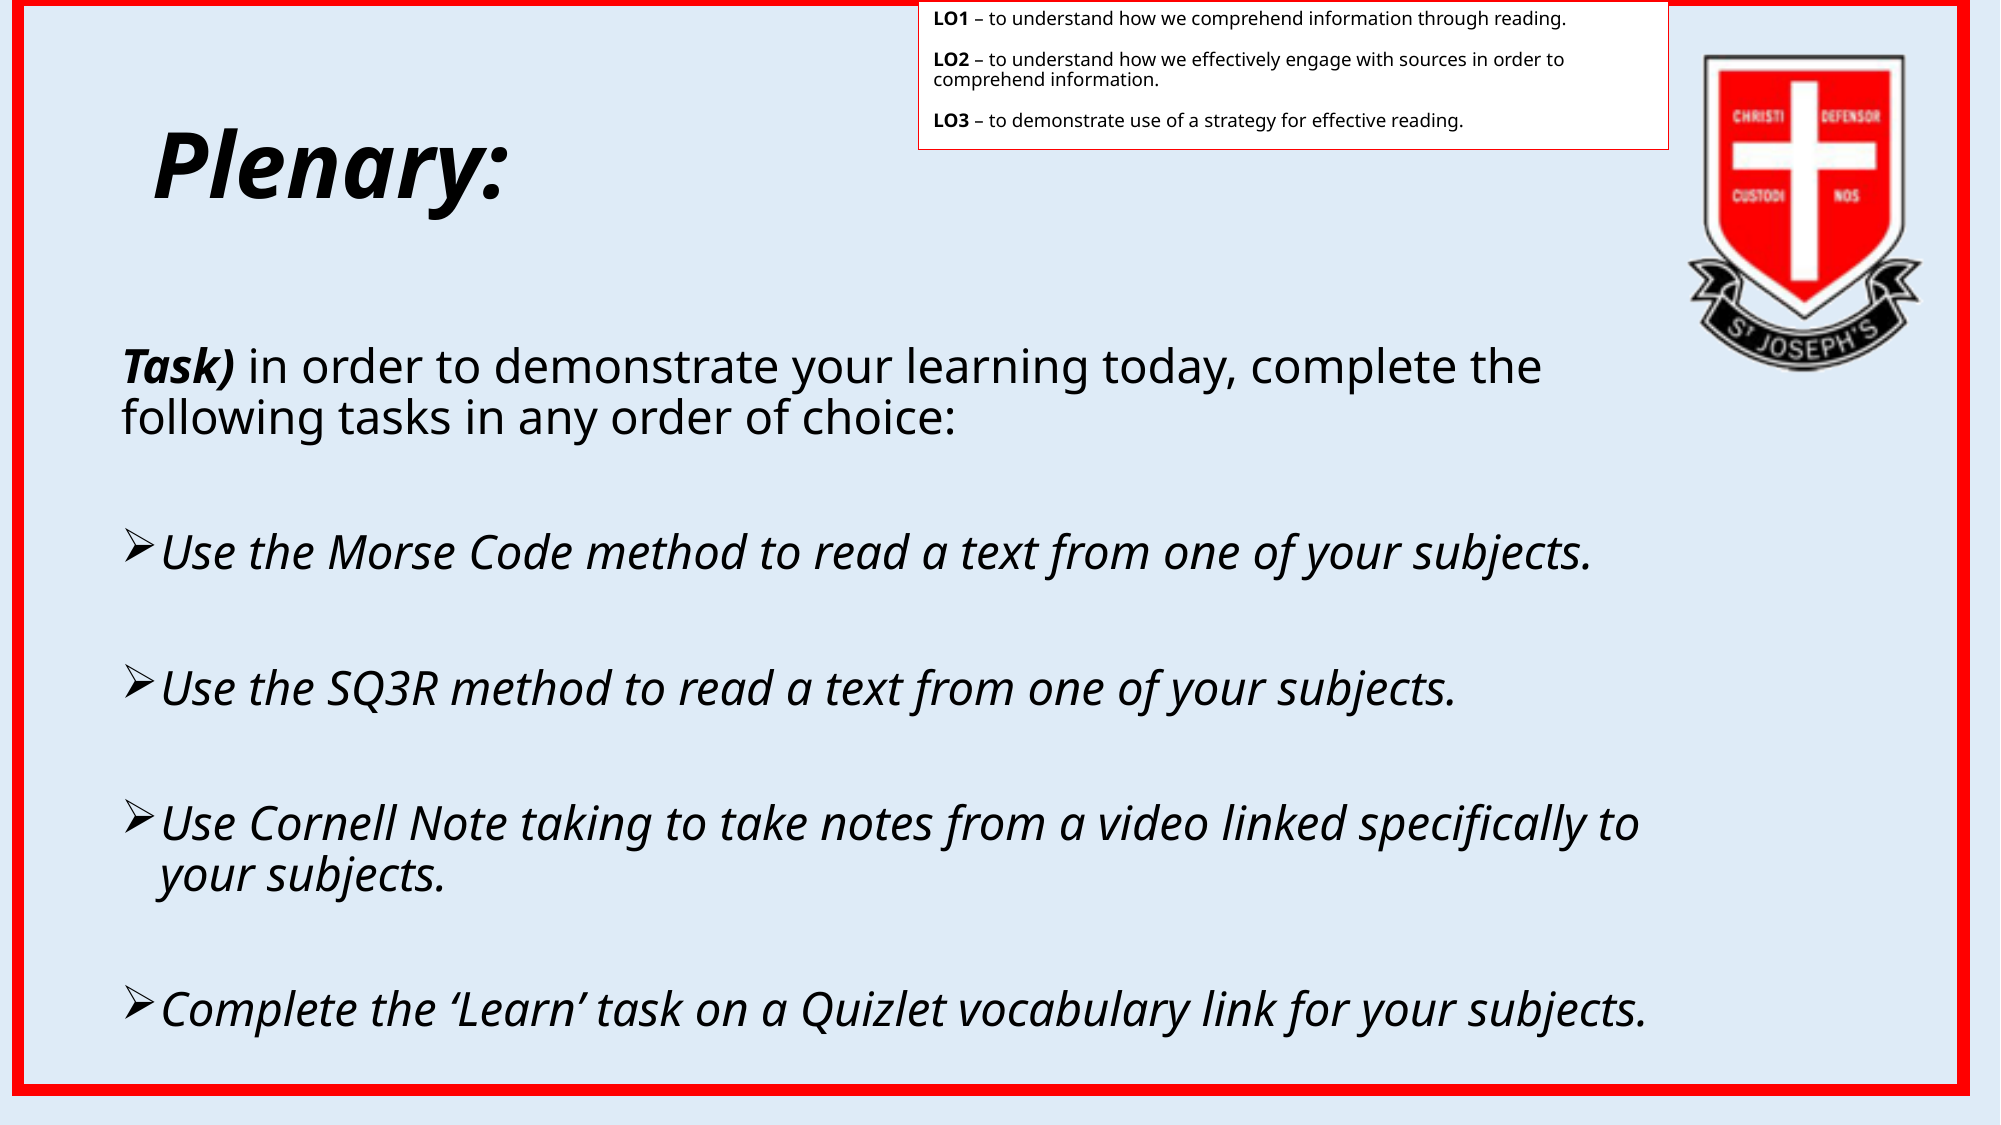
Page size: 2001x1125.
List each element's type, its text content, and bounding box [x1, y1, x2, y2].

list Task) in order to demonstrate your learning today, complete the following tasks in any order of choice: Use the Morse Code method to read a text from one of your subjects. Use the SQ3R method to read a text from one of your subjects. Use Cornell Note taking to take notes from a video linked specifically to your subjects. Complete the ‘Learn’ task on a Quizlet vocabulary link for your subjects. [106, 335, 1731, 1050]
picture [1635, 43, 1972, 380]
title Plenary: [137, 59, 1635, 278]
text_box [17, 0, 1964, 1091]
text_box LO1 – to understand how we comprehend information through reading. LO2 – to understand how we effectively engage with sources in order to comprehend information. LO3 – to demonstrate use of a strategy for effective reading. [918, 1, 1669, 150]
